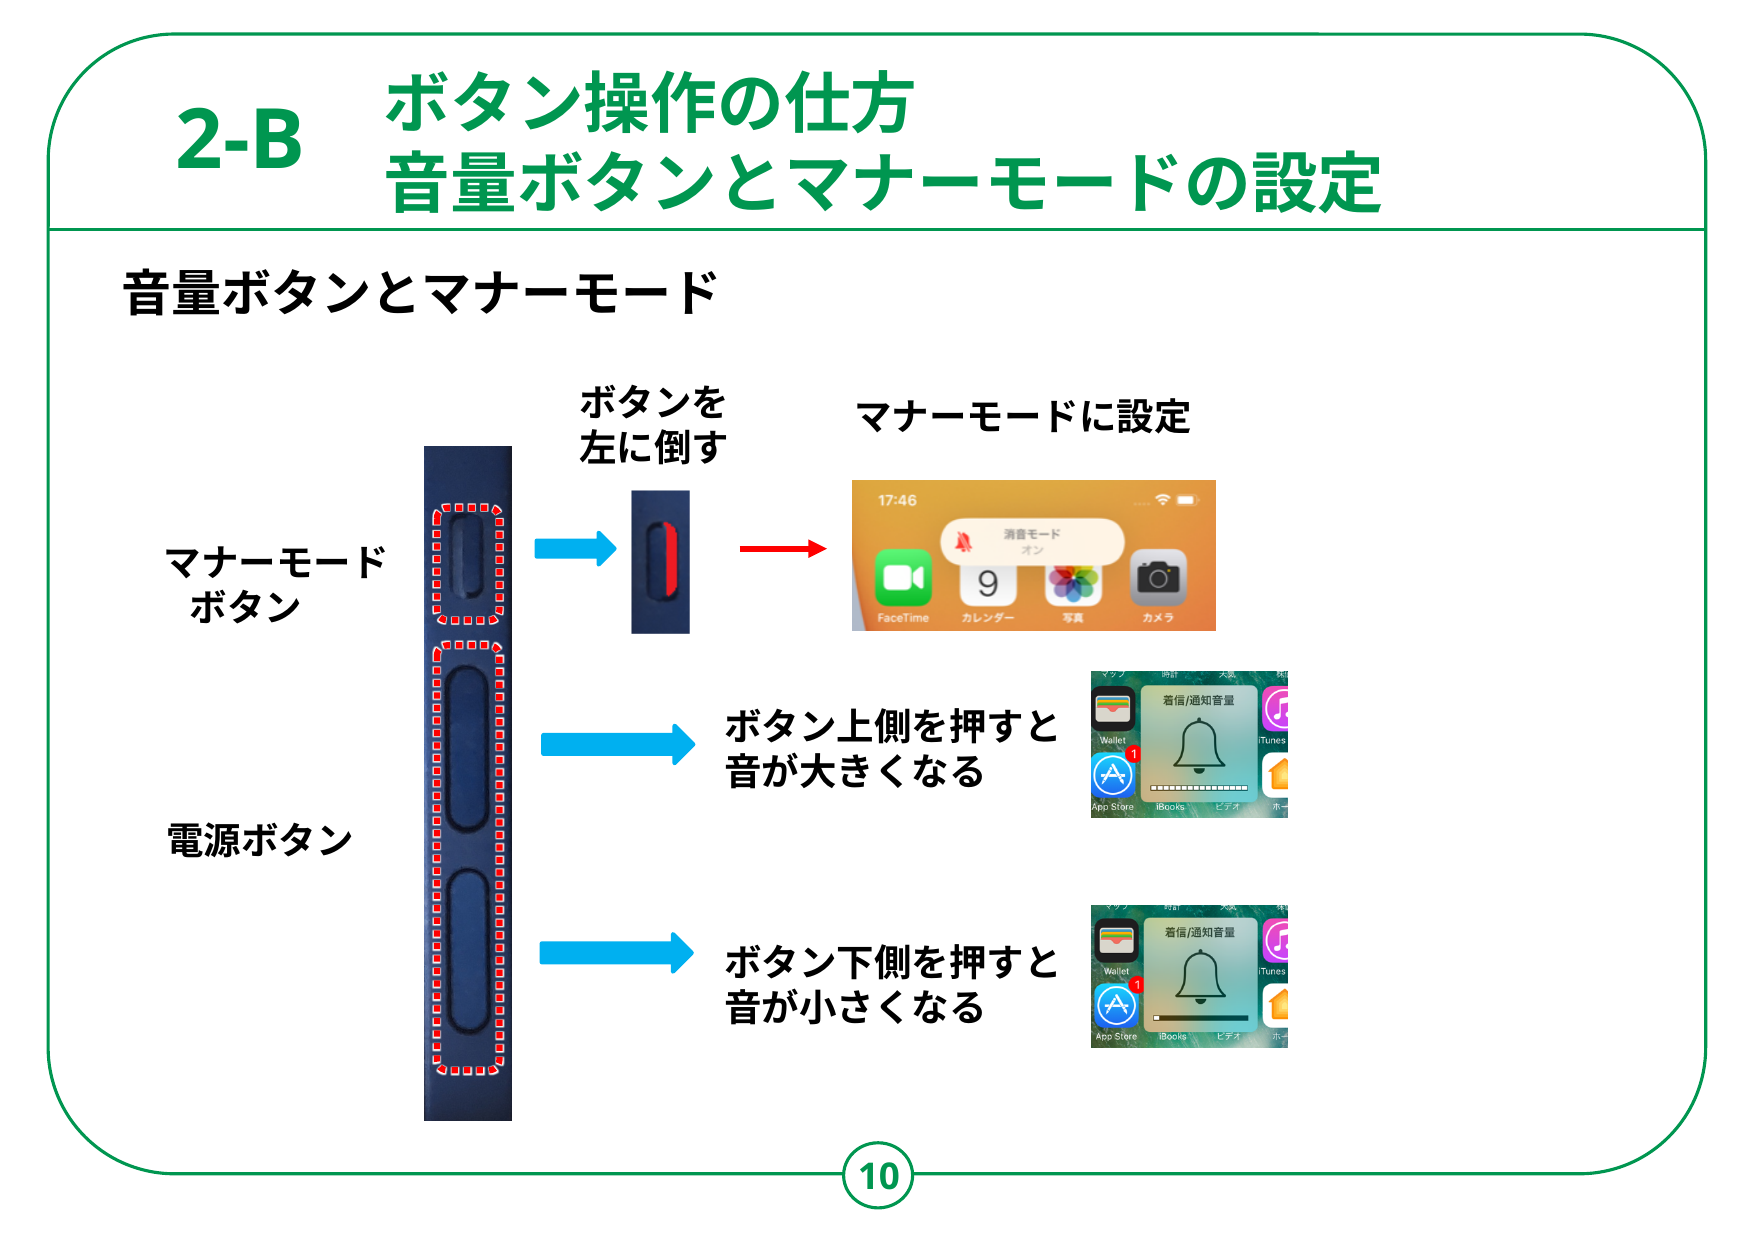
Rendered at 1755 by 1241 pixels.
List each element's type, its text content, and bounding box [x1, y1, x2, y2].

text_box 電源ボタン [151, 809, 381, 870]
text_box 2-B [160, 88, 321, 194]
text_box ボタン操作の仕方 音量ボタンとマナーモードの設定 [383, 60, 1624, 221]
text_box [541, 723, 696, 766]
text_box マナーモード ボタン [148, 531, 419, 637]
text_box [539, 932, 694, 974]
text_box ボタン下側を押すと 音が小さくなる [709, 932, 1086, 1037]
picture [851, 480, 1217, 631]
text_box ボタンを 左に倒す [564, 371, 757, 477]
subtitle 音量ボタンとマナーモード [106, 253, 742, 989]
text_box [534, 530, 617, 567]
picture [424, 446, 513, 1121]
text_box マナーモードに設定 [839, 385, 1220, 445]
text_box ボタン上側を押すと 音が大きくなる [709, 695, 1085, 801]
picture [631, 490, 690, 634]
picture [1091, 905, 1289, 1048]
picture [1090, 670, 1289, 819]
